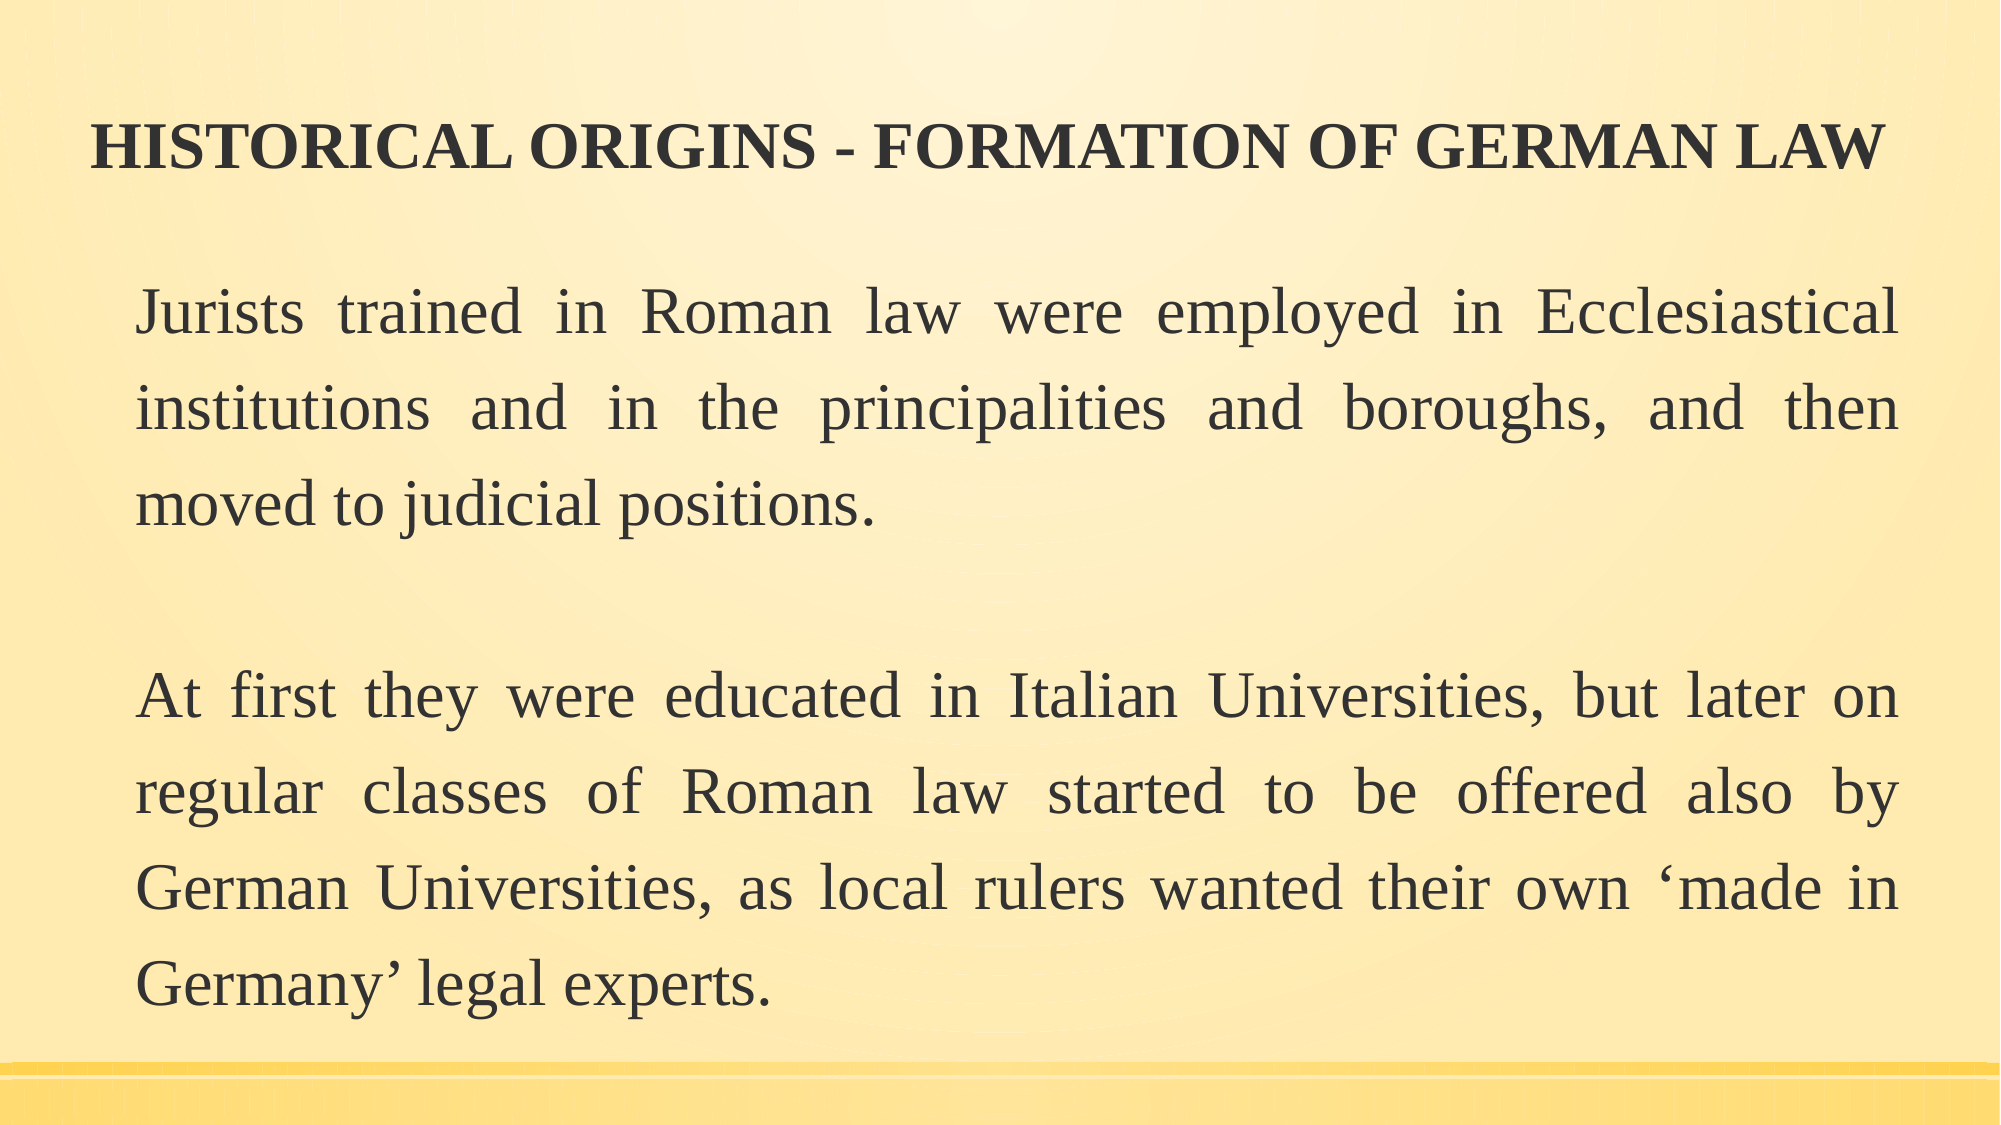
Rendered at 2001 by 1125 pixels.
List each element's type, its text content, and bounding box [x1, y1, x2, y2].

title HISTORICAL ORIGINS - FORMATION OF GERMAN LAW [71, 92, 1909, 191]
list Jurists trained in Roman law were employed in Ecclesiastical institutions and in the principalities and boroughs, and then moved to judicial positions. At first they were educated in Italian Universities, but later on regular classes of Roman law started to be offered also by German Universities, as local rulers wanted their own ‘made in Germany’ legal experts. [112, 243, 1918, 1054]
